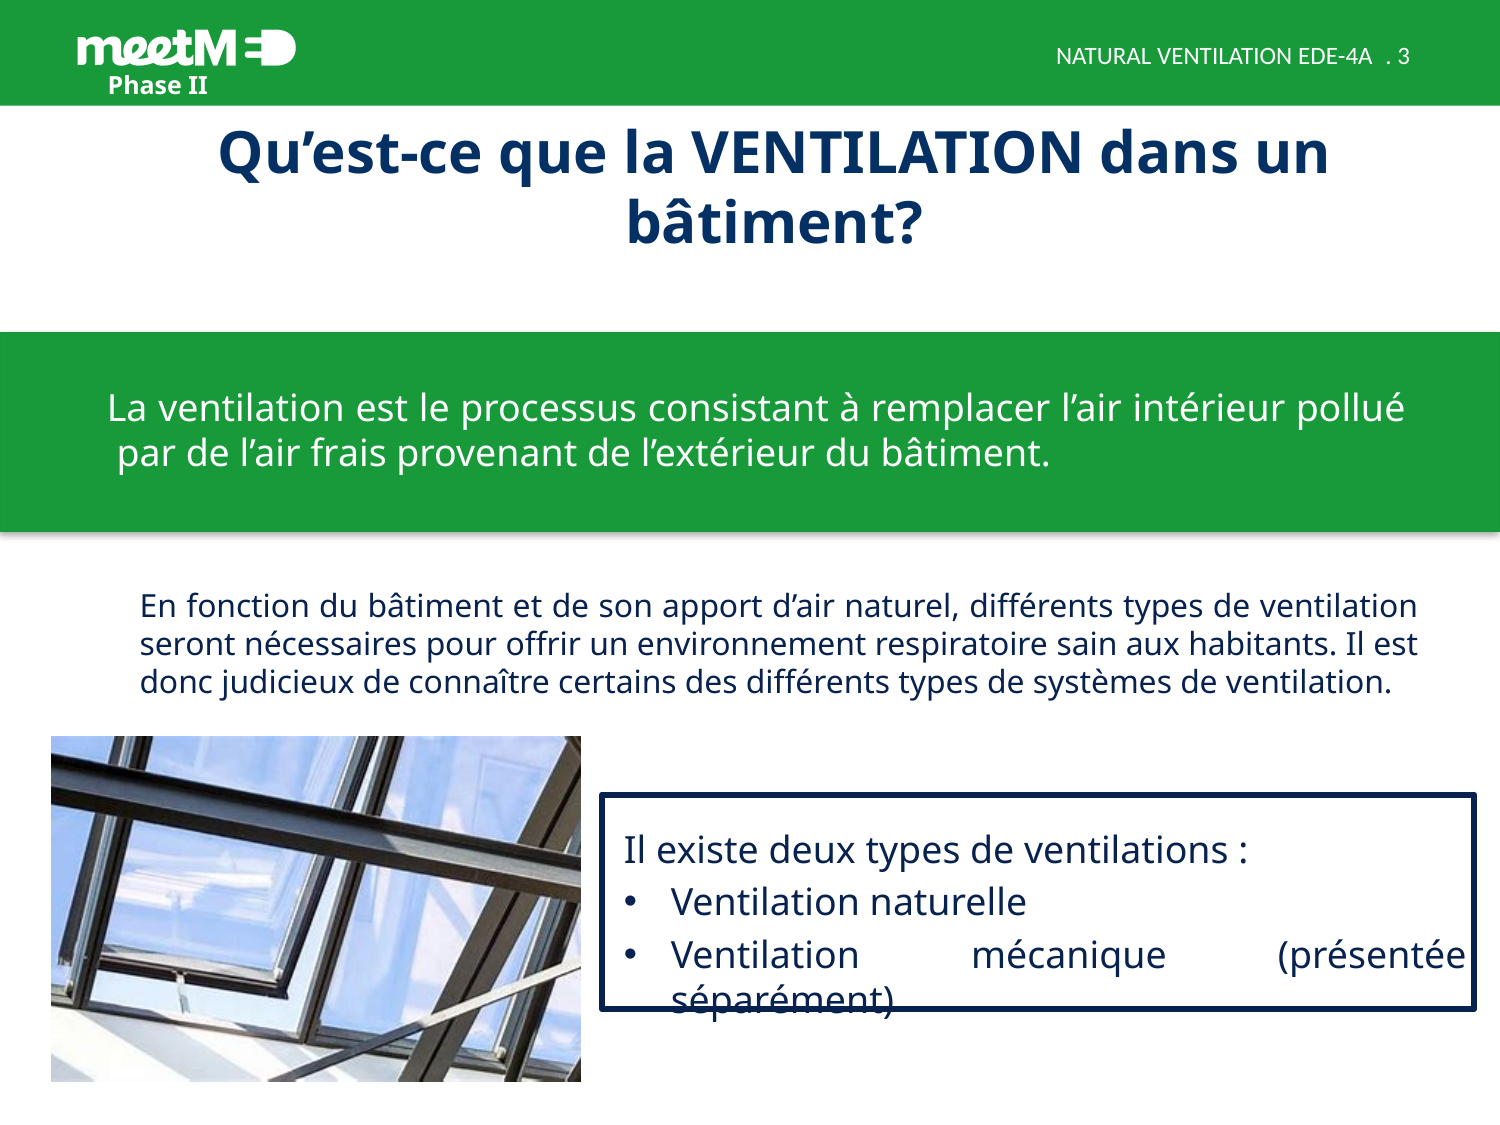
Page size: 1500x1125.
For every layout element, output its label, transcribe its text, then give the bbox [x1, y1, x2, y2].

list En fonction du bâtiment et de son apport d’air naturel, différents types de ventilation seront nécessaires pour offrir un environnement respiratoire sain aux habitants. Il est donc judicieux de connaître certains des différents types de systèmes de ventilation. [124, 577, 1434, 724]
picture [37, 0, 336, 106]
text_box [0, 332, 1500, 532]
text_box NATURAL VENTILATION EDE-4A [782, 31, 1388, 92]
text_box La ventilation est le processus consistant à remplacer l’air intérieur pollué par de l’air frais provenant de l’extérieur du bâtiment. [92, 376, 1422, 482]
title Qu’est-ce que la VENTILATION dans un bâtiment? [57, 91, 1491, 280]
picture [50, 736, 581, 1082]
picture [129, 83, 134, 91]
text_box [600, 793, 1476, 1011]
text_box Il existe deux types de ventilations : Ventilation naturelle Ventilation mécanique (présentée séparément) [609, 818, 1482, 1029]
